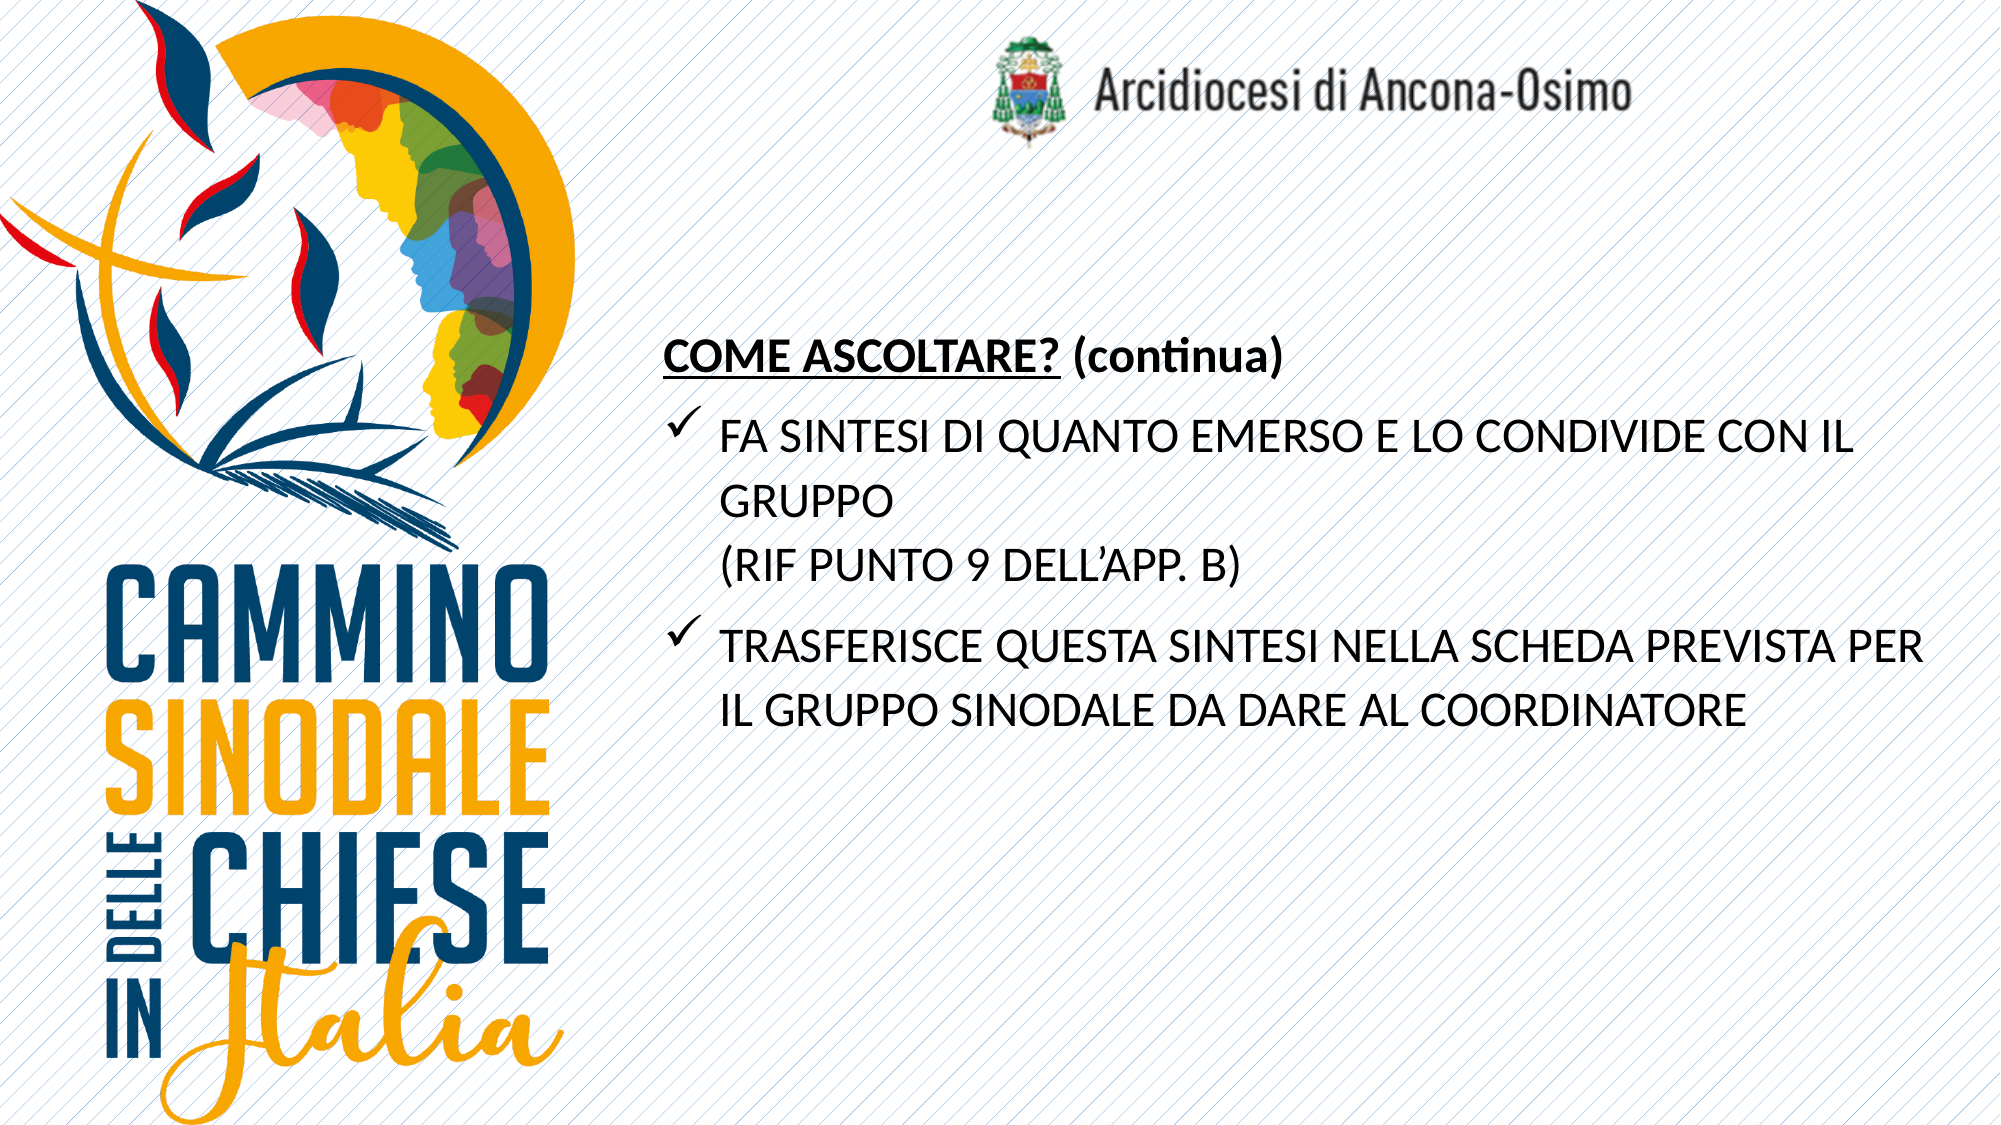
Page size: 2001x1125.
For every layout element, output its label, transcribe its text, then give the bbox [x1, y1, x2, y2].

picture [950, 0, 1691, 178]
picture [0, 0, 575, 1125]
text_box COME ASCOLTARE? (continua) FA SINTESI DI QUANTO EMERSO E LO CONDIVIDE CON IL GRUPPO (RIF PUNTO 9 DELL’APP. B) TRASFERISCE QUESTA SINTESI NELLA SCHEDA PREVISTA PER IL GRUPPO SINODALE DA DARE AL COORDINATORE [648, 310, 1974, 870]
